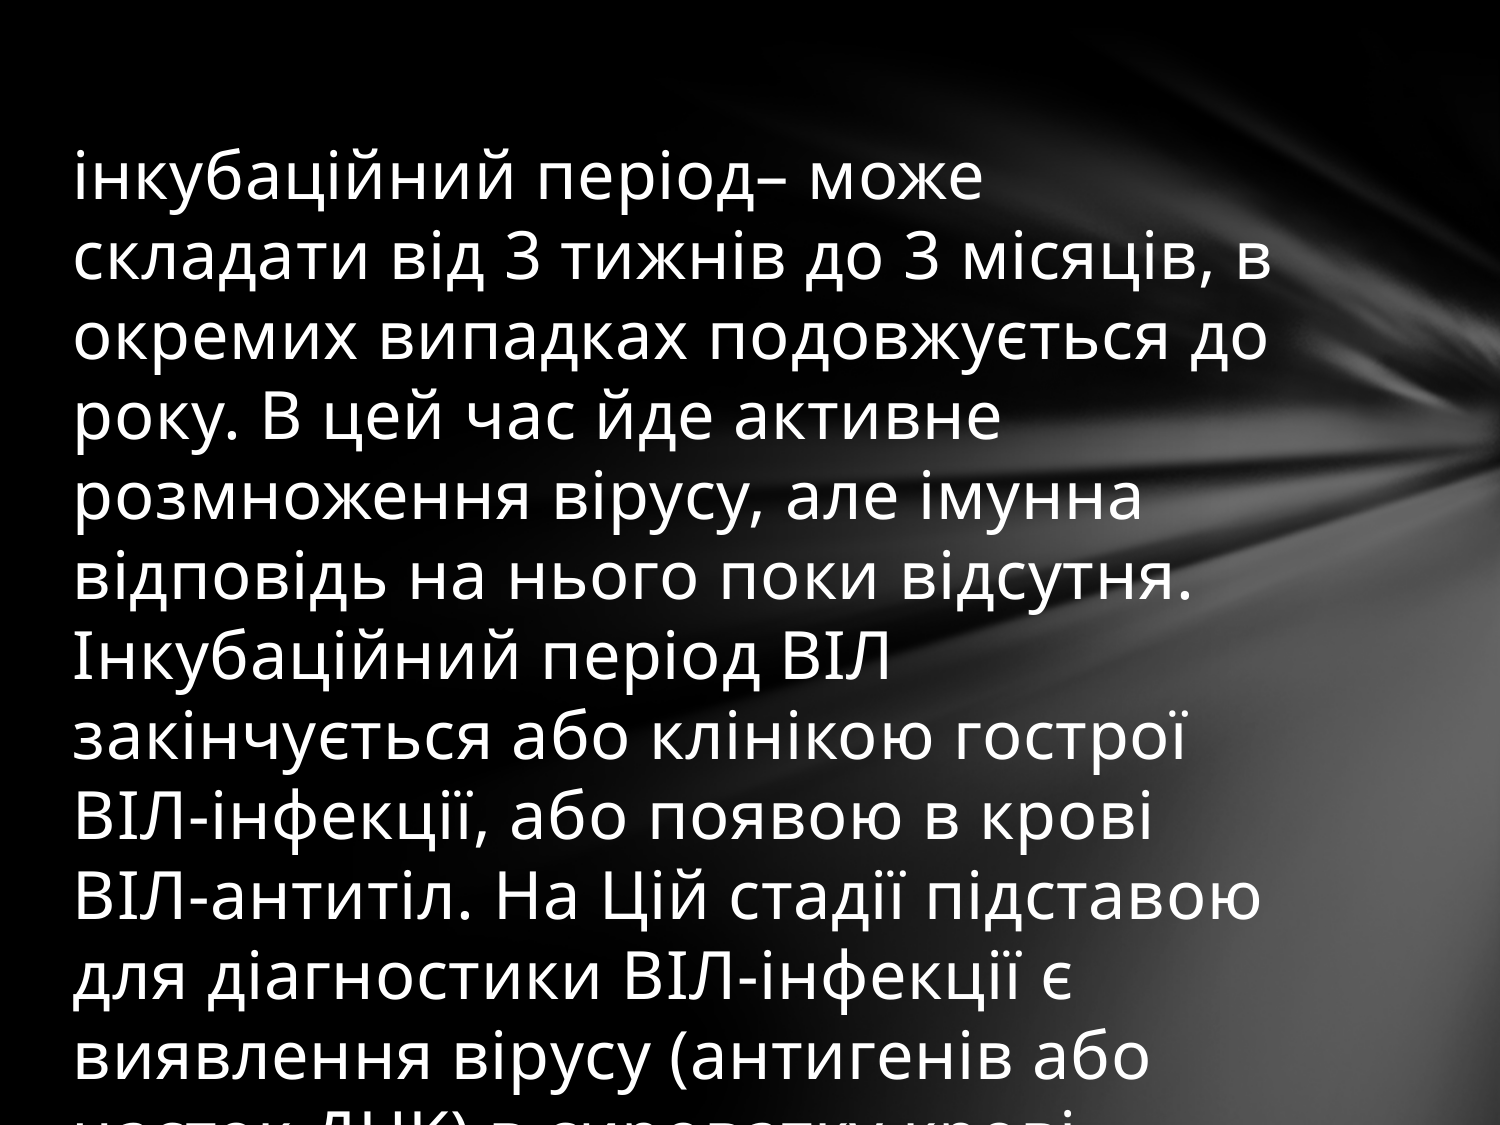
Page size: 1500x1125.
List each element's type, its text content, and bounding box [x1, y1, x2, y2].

list інкубаційний період– може складати від 3 тижнів до 3 місяців, в окремих випадках подовжується до року. В цей час йде активне розмноження вірусу, але імунна відповідь на нього поки відсутня. Інкубаційний період ВІЛ закінчується або клінікою гострої ВІЛ-інфекції, або появою в крові ВІЛ-антитіл. На Цій стадії підставою для діагностики ВІЛ-інфекції є виявлення вірусу (антигенів або часток ДНК) в сироватку крові. [57, 125, 1318, 1015]
